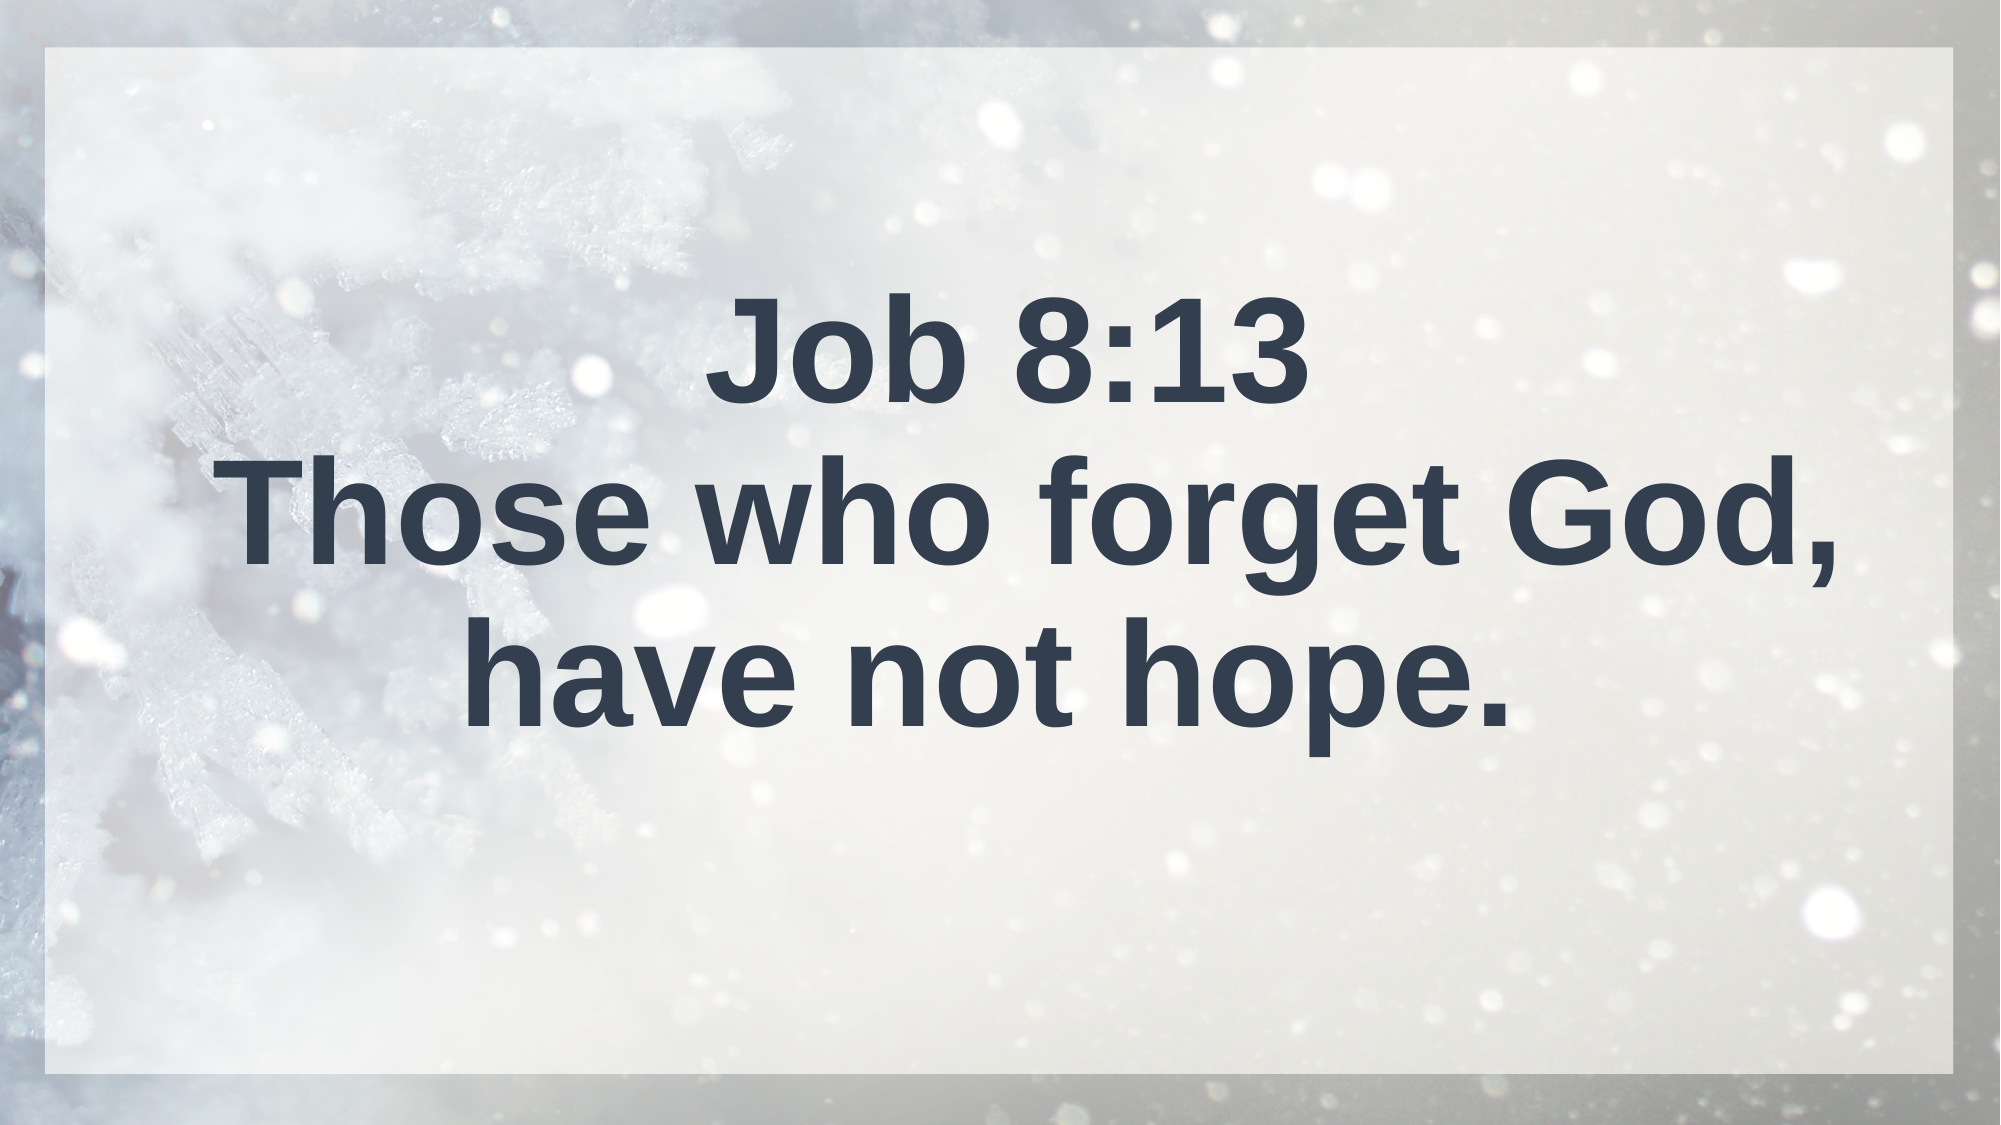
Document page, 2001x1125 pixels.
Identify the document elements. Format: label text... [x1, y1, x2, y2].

picture [0, 0, 2000, 1125]
title Job 8:13 Those who forget God, have not hope. [137, 42, 1923, 989]
